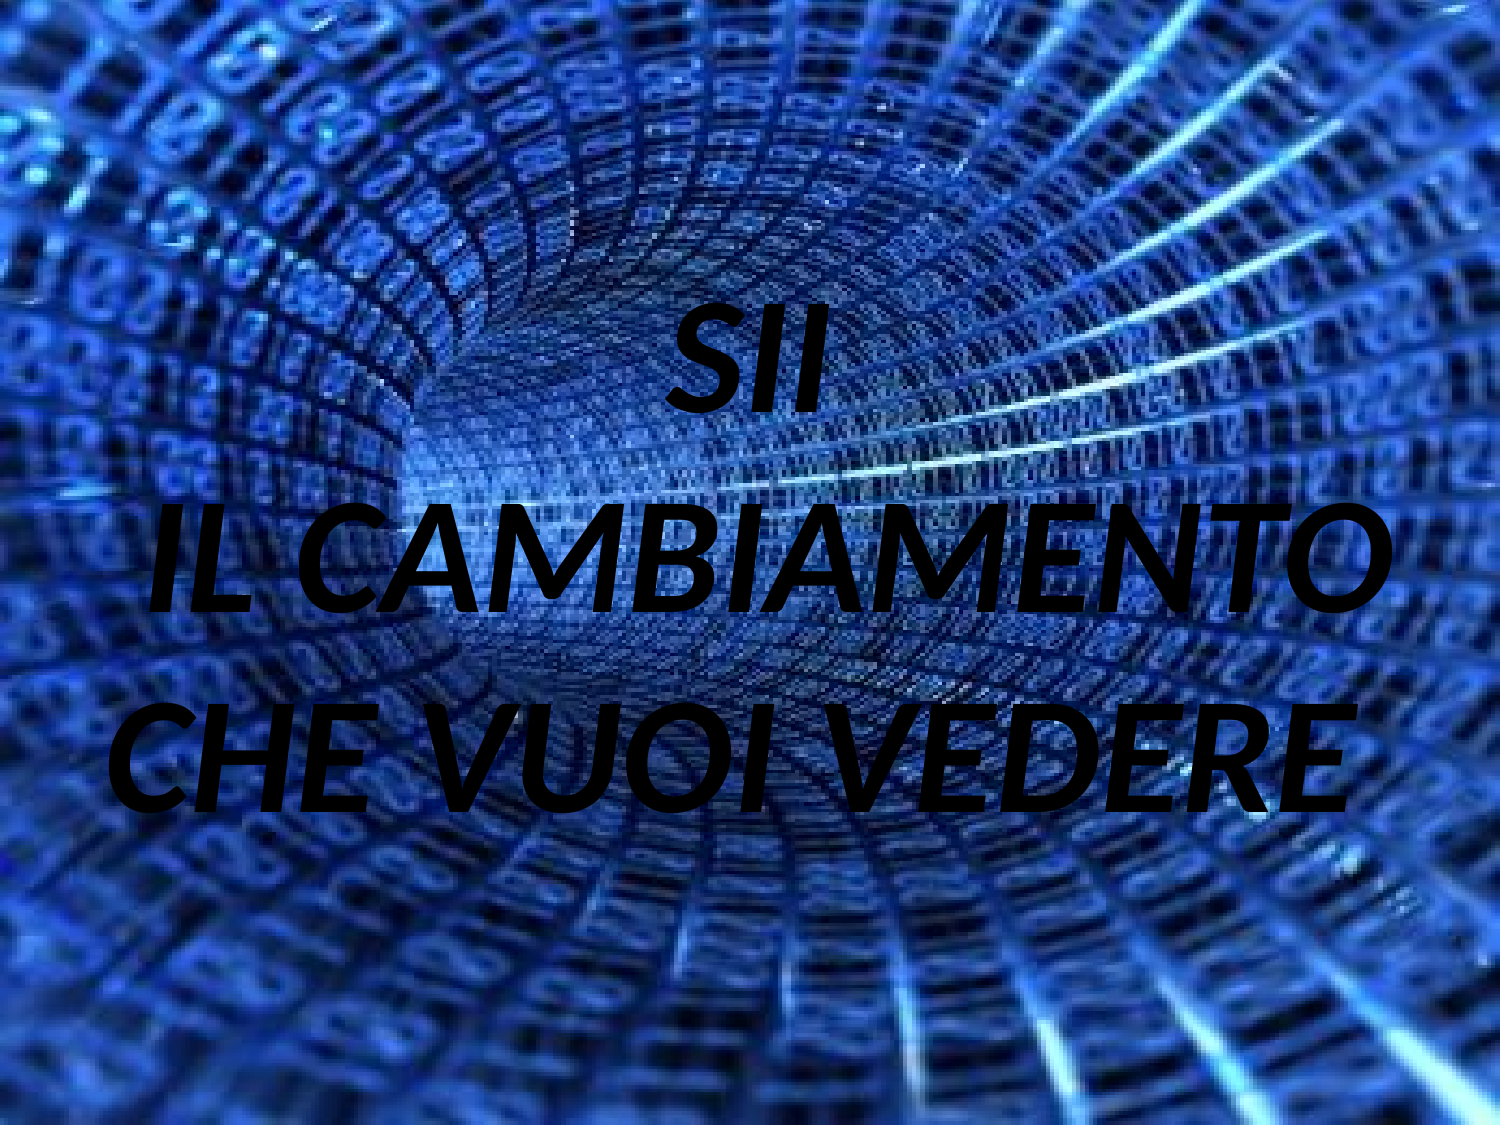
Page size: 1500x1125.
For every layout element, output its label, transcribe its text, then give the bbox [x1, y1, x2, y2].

picture [0, 0, 1500, 1125]
title SII IL CAMBIAMENTO CHE VUOI VEDERE [75, 45, 1425, 1047]
